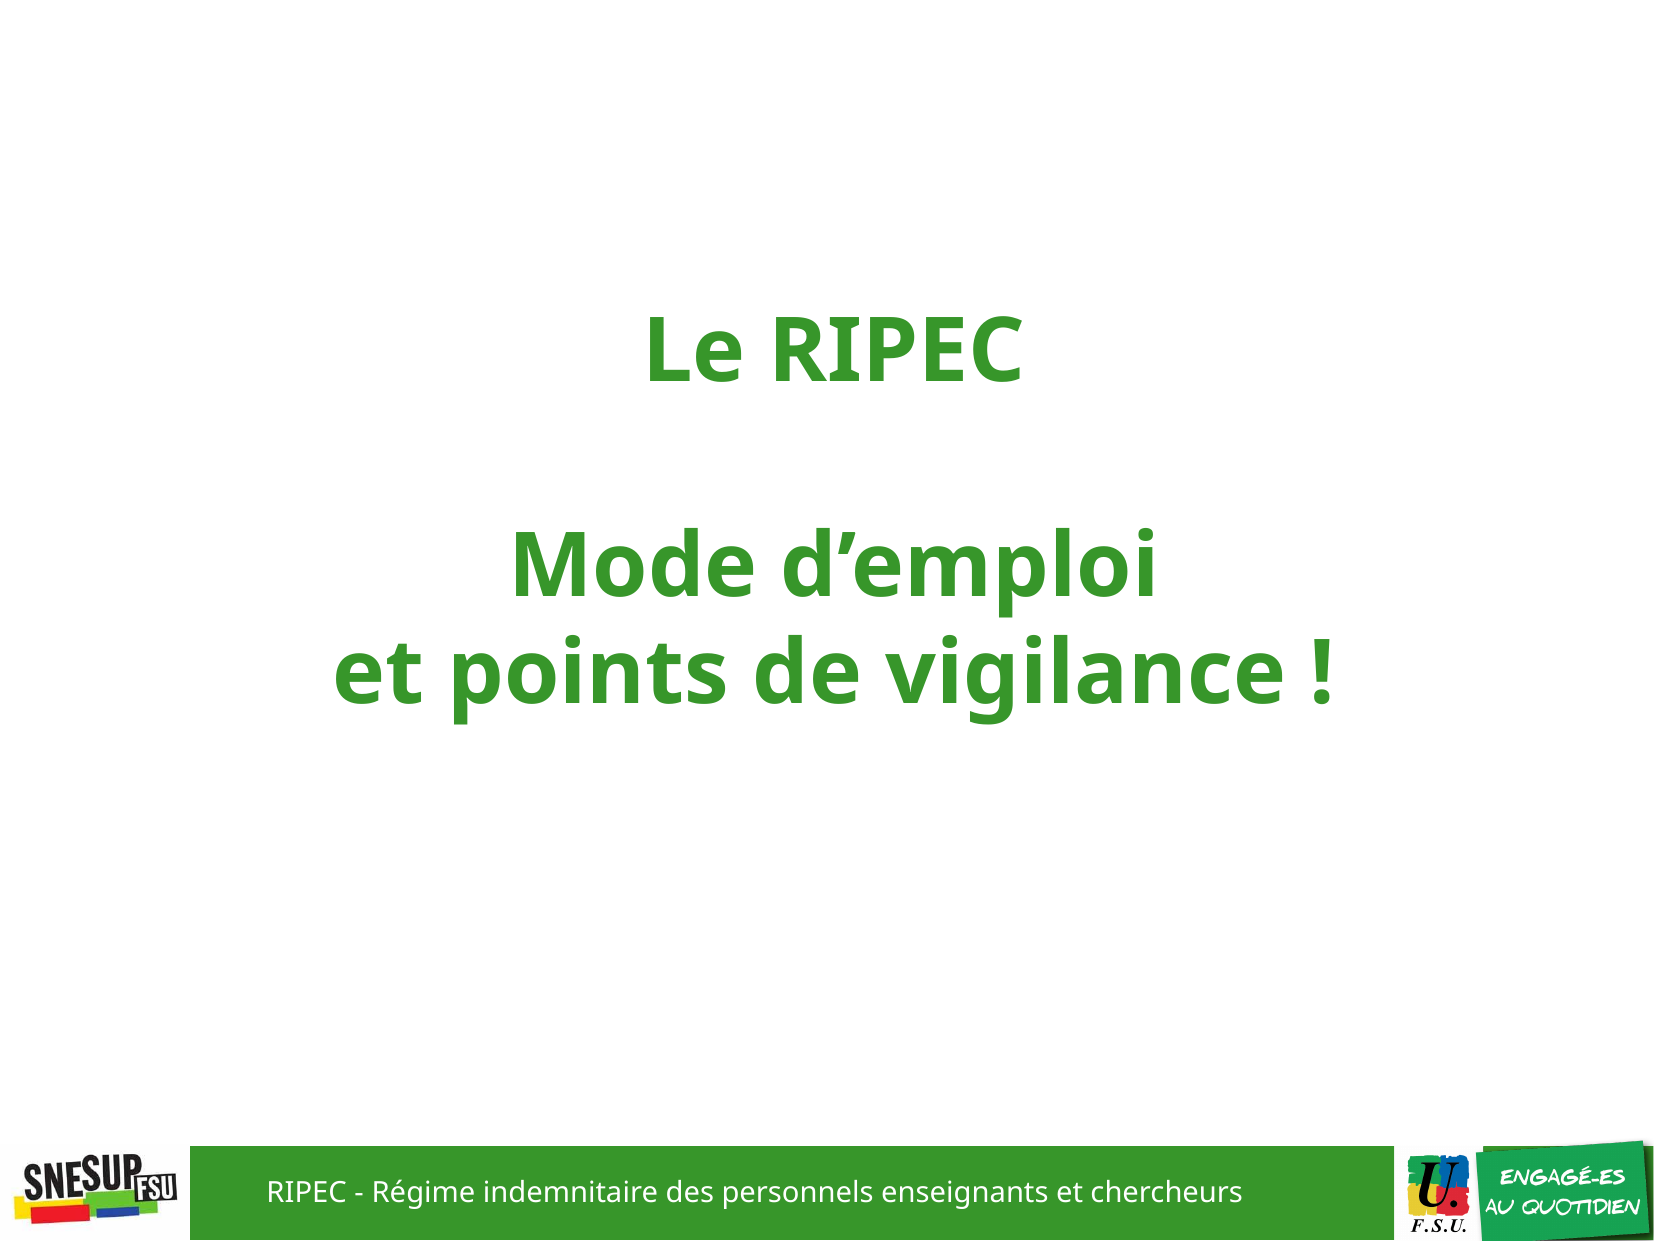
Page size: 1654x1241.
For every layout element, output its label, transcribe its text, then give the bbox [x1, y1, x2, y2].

subtitle Le RIPEC Mode d’emploi et points de vigilance ! [161, 218, 1507, 938]
picture [0, 1144, 190, 1240]
picture [1394, 1136, 1654, 1241]
